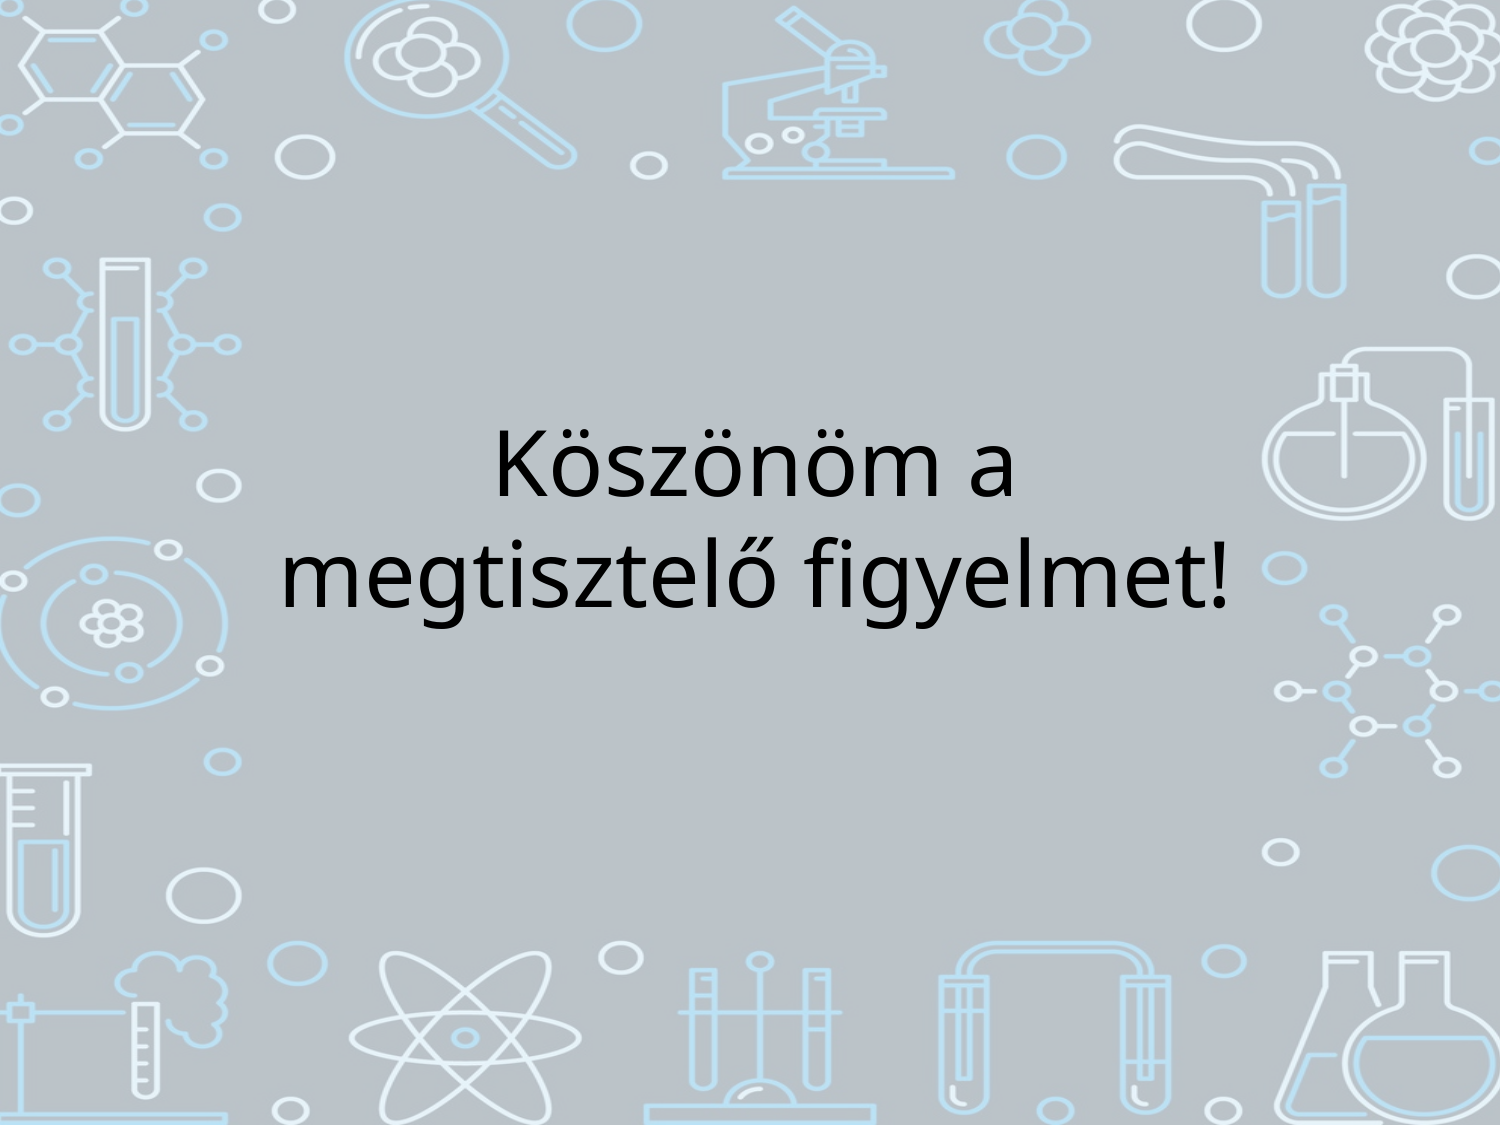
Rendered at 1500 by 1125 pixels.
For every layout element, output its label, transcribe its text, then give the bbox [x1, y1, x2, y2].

title Köszönöm a megtisztelő figyelmet! [242, 326, 1270, 705]
